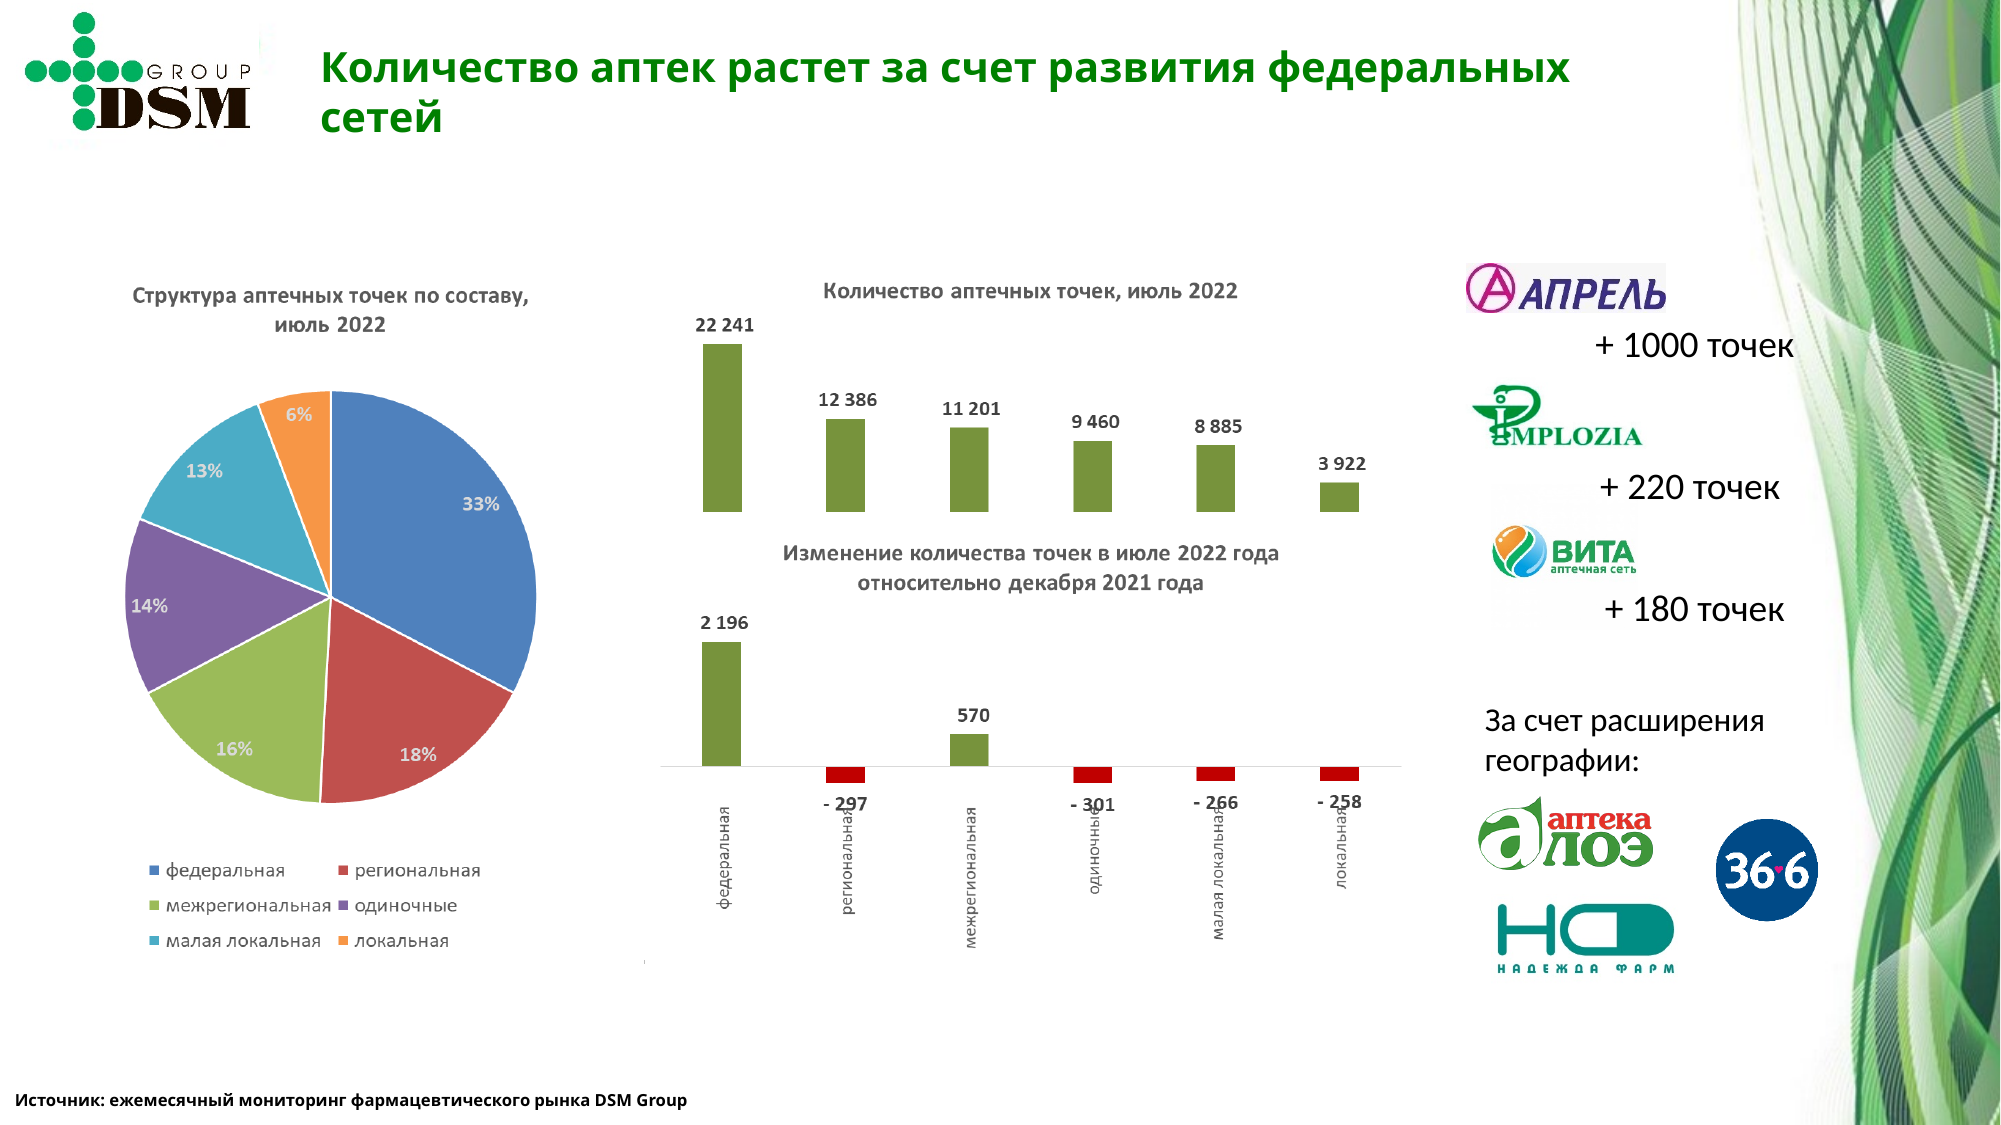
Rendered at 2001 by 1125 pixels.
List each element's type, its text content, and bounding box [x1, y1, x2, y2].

text_box Количество аптек растет за счет развития федеральных сетей [305, 33, 1696, 149]
text_box + 180 точек [1590, 576, 1801, 637]
text_box За счет расширения географии: [1469, 691, 1802, 786]
text_box + 1000 точек [1580, 312, 1810, 373]
text_box Источник: ежемесячный мониторинг фармацевтического рынка DSM Group [0, 1082, 945, 1118]
text_box + 220 точек [1585, 454, 1796, 515]
picture [0, 0, 2001, 1125]
